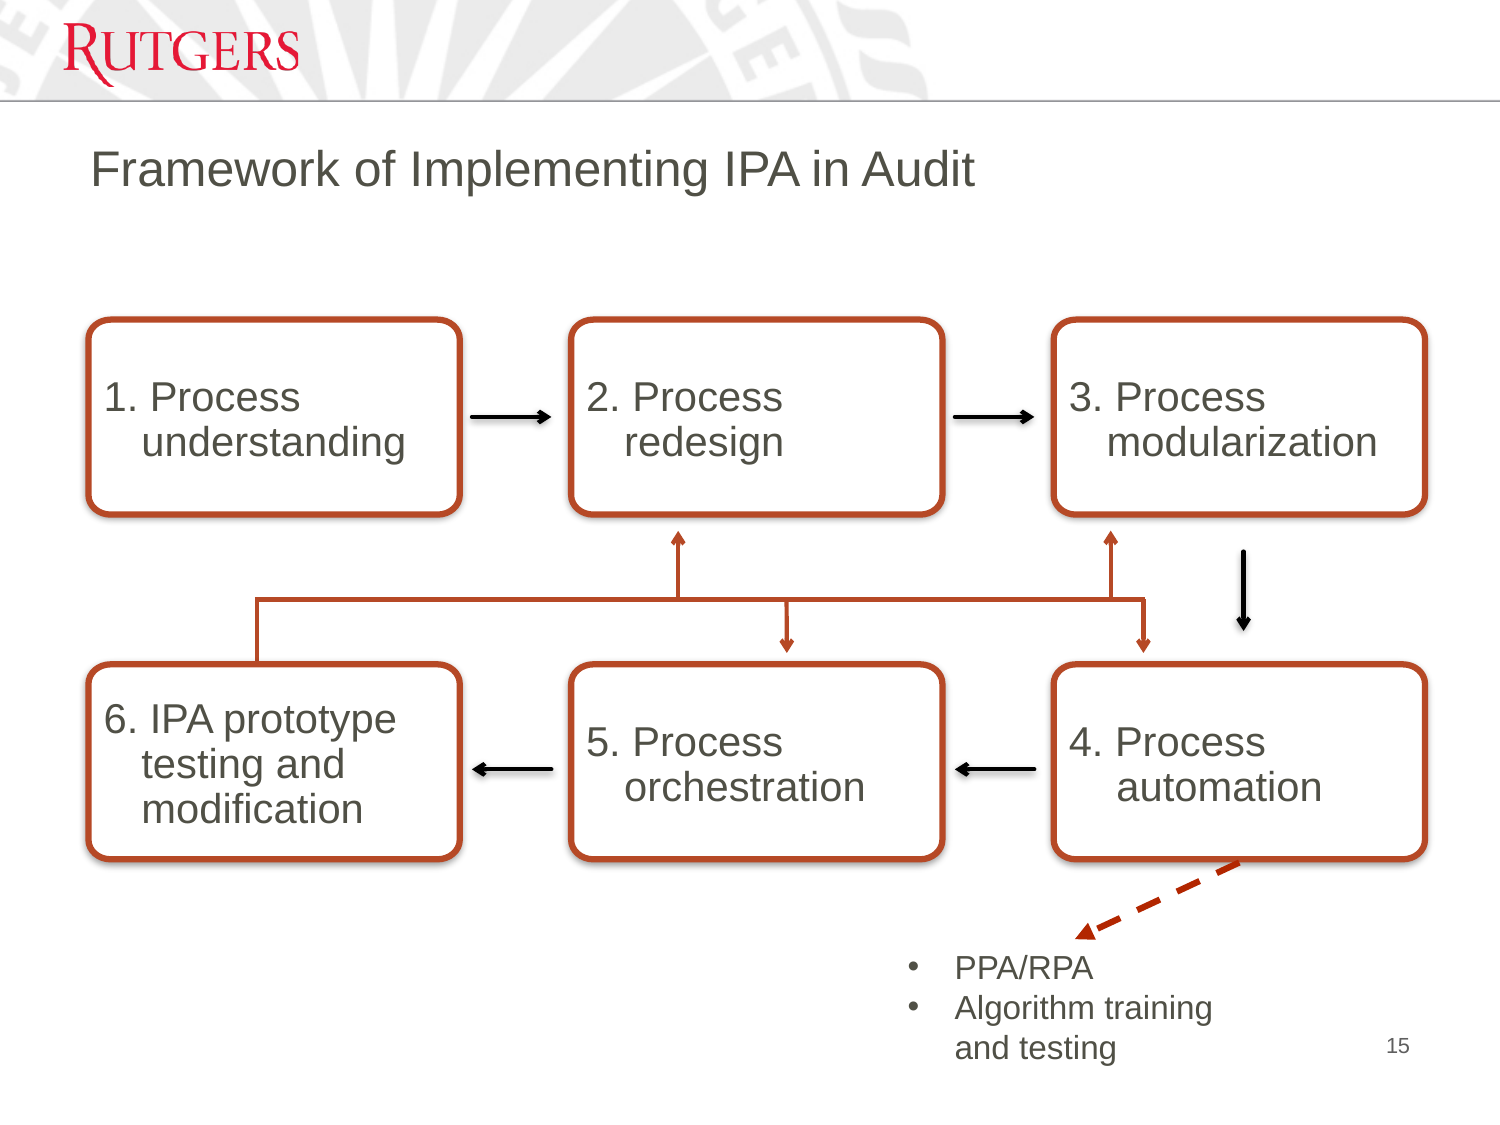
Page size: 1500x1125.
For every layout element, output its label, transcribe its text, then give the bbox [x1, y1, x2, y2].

text_box 2. Process redesign [567, 316, 946, 518]
text_box 5. Process orchestration [567, 661, 946, 863]
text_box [1074, 862, 1240, 940]
title Framework of Implementing IPA in Audit [75, 99, 1425, 233]
text_box 1. Process understanding [85, 316, 463, 518]
text_box PPA/RPA Algorithm training and testing [892, 939, 1257, 1074]
text_box 4. Process automation [1050, 661, 1429, 863]
text_box 6. IPA prototype testing and modification [85, 661, 463, 863]
text_box 3. Process modularization [1050, 316, 1429, 518]
slide_number 15 [1074, 1024, 1426, 1103]
picture [0, 0, 1500, 102]
